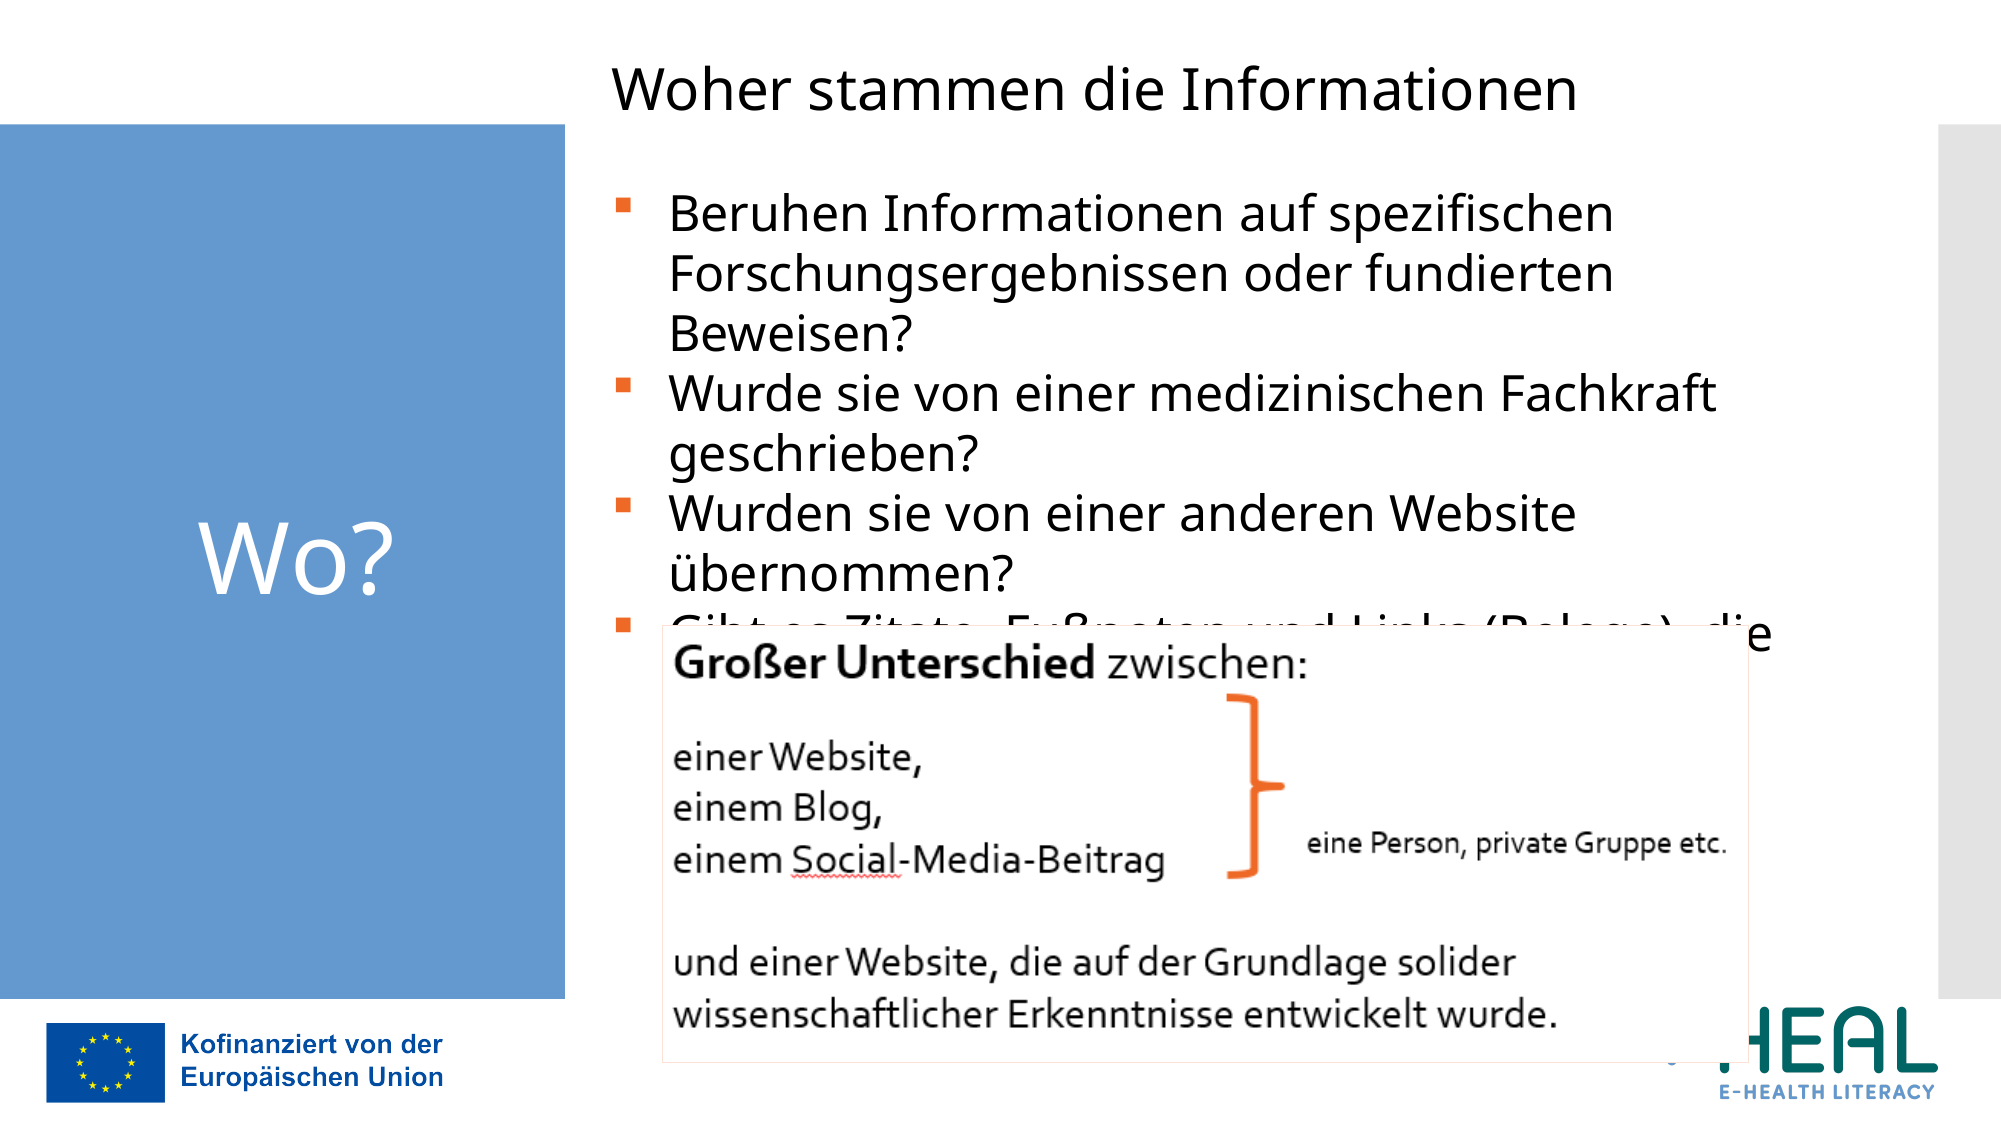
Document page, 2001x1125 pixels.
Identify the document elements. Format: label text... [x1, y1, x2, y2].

picture [662, 625, 1958, 1122]
text_box Woher stammen die Informationen Beruhen Informationen auf spezifischen Forschungsergebnissen oder fundierten Beweisen? Wurde sie von einer medizinischen Fachkraft geschrieben? Wurden sie von einer anderen Website übernommen? Gibt es Zitate, Fußnoten und Links (Belege), die sich auf die Informationen beziehen? [597, 44, 1885, 850]
picture [41, 1018, 467, 1108]
title Wo? [41, 184, 525, 940]
